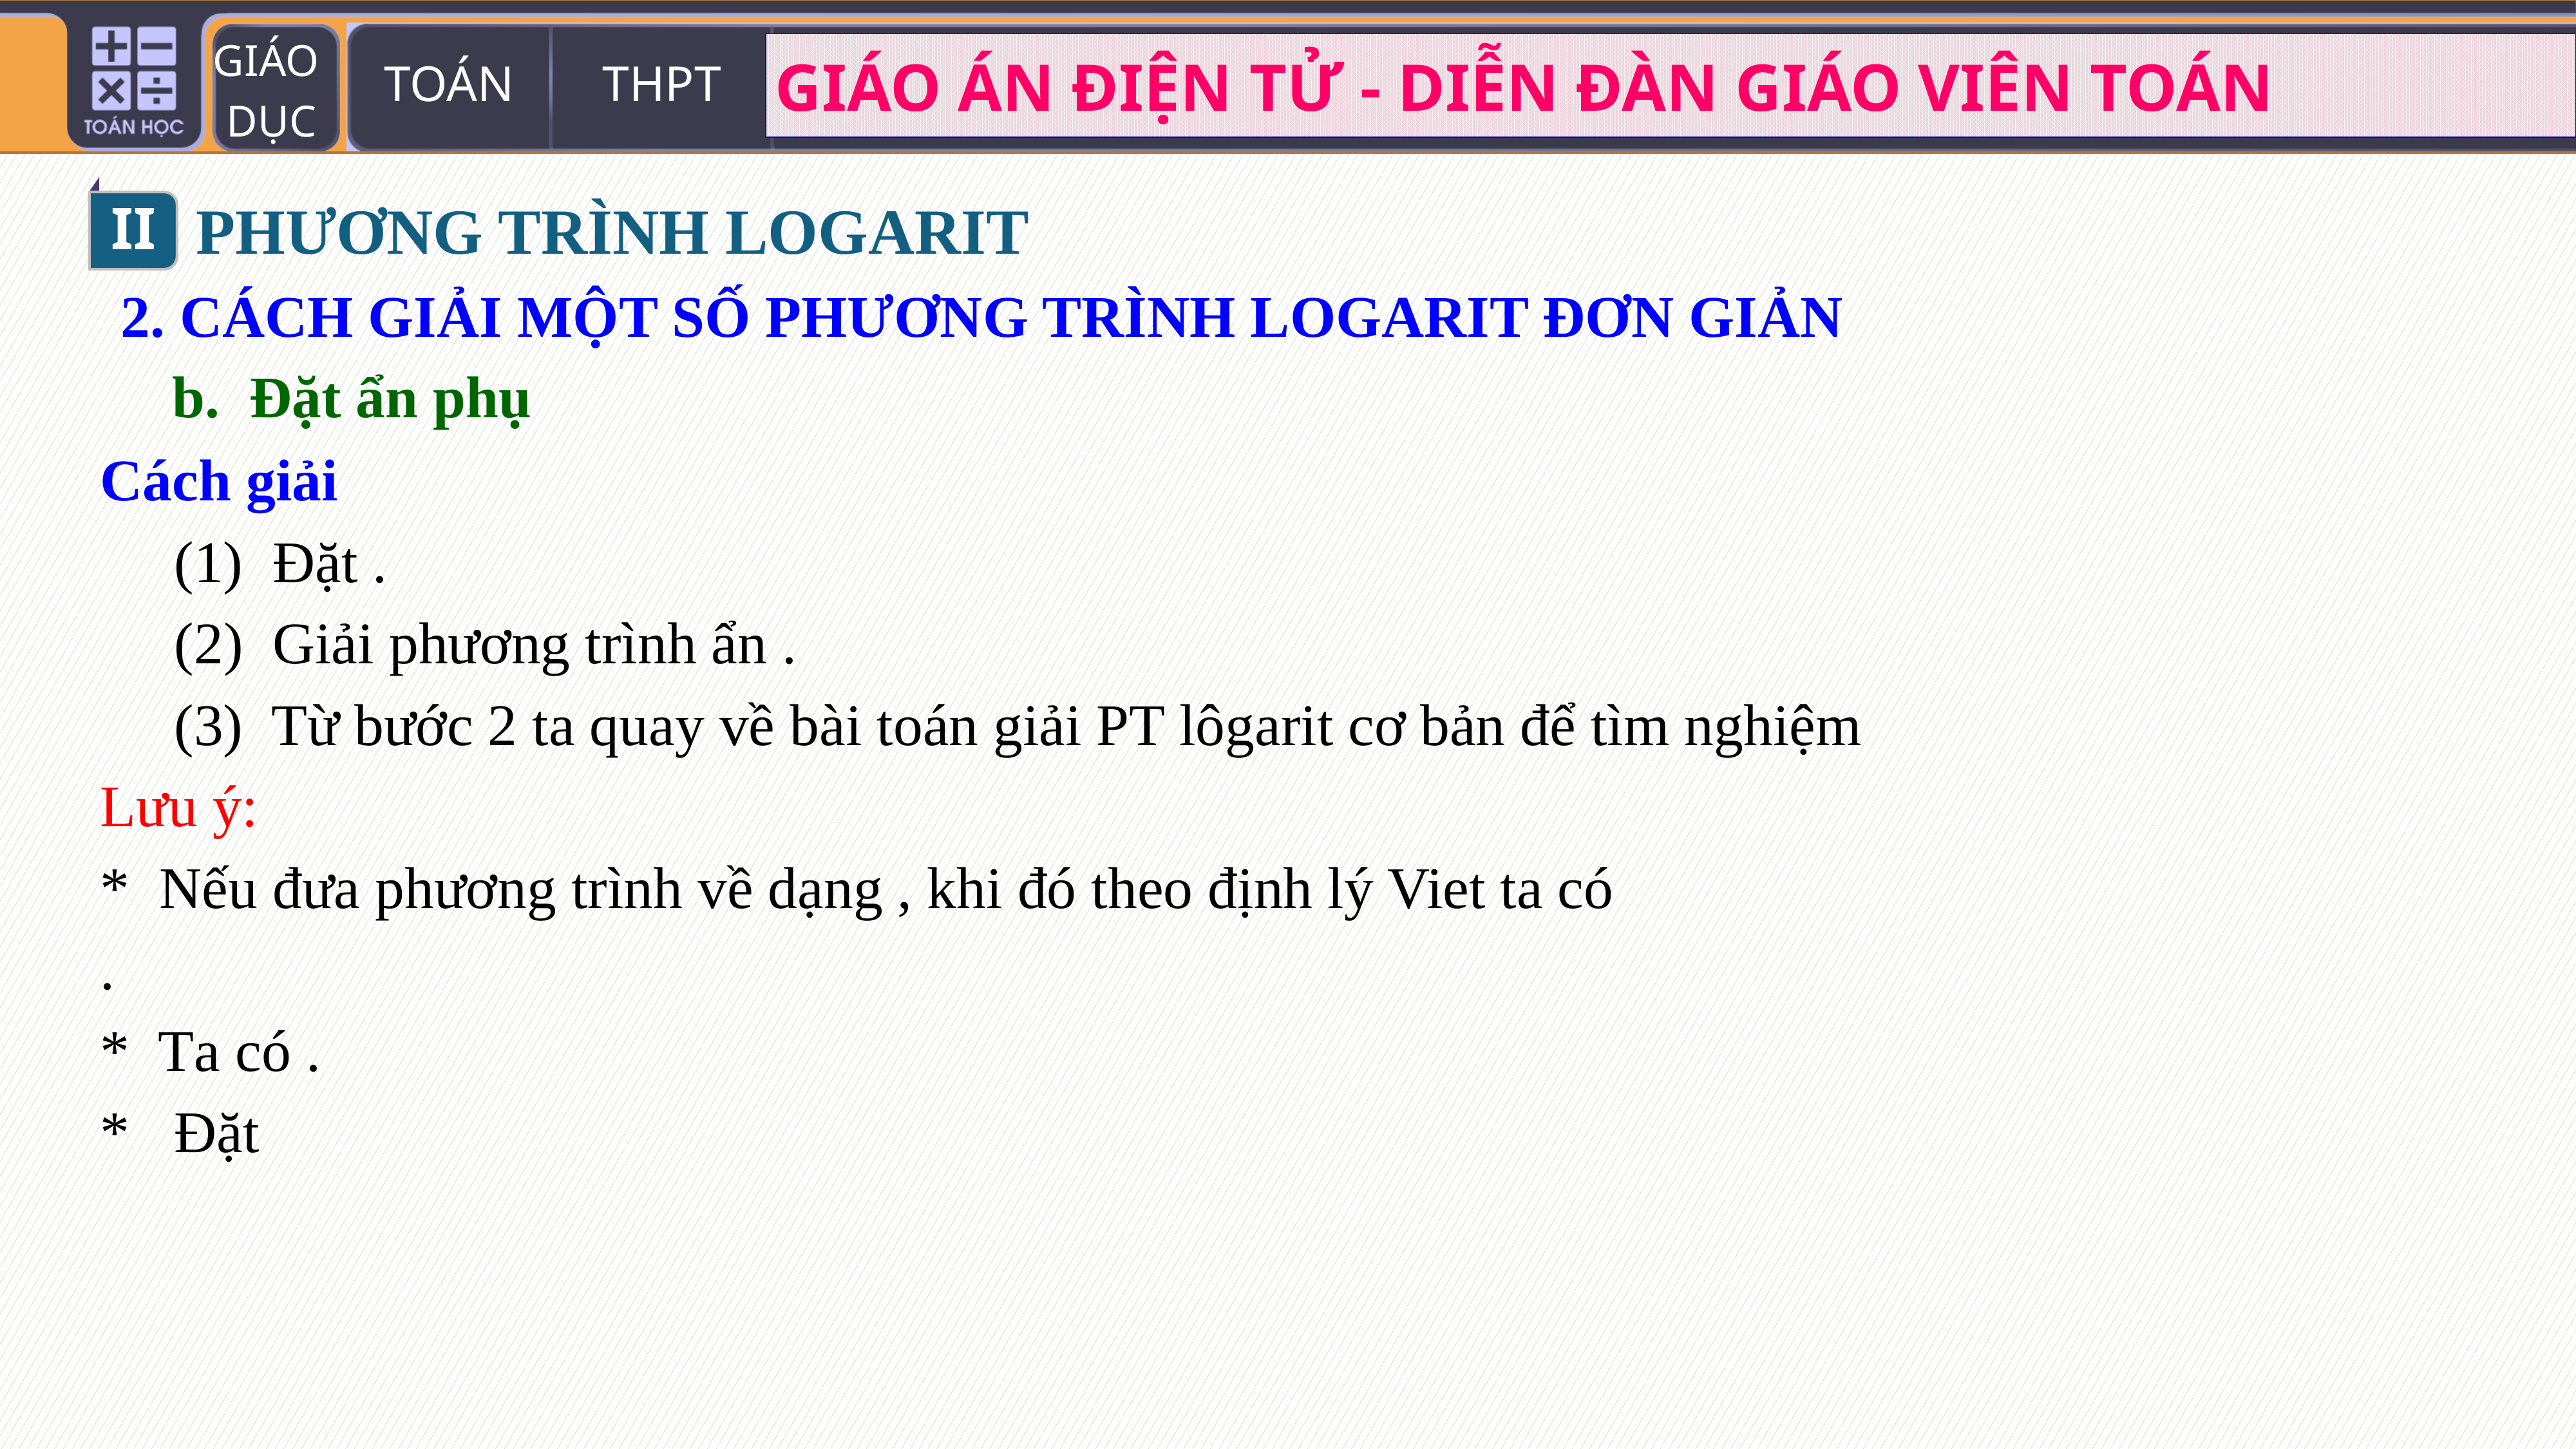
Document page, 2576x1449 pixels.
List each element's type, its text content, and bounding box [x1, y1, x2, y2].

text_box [88, 176, 1369, 273]
text_box b. Đặt ẩn phụ [162, 354, 934, 435]
text_box 2. CÁCH GIẢI MỘT SỐ PHƯƠNG TRÌNH LOGARIT ĐƠN GIẢN [111, 273, 2069, 354]
